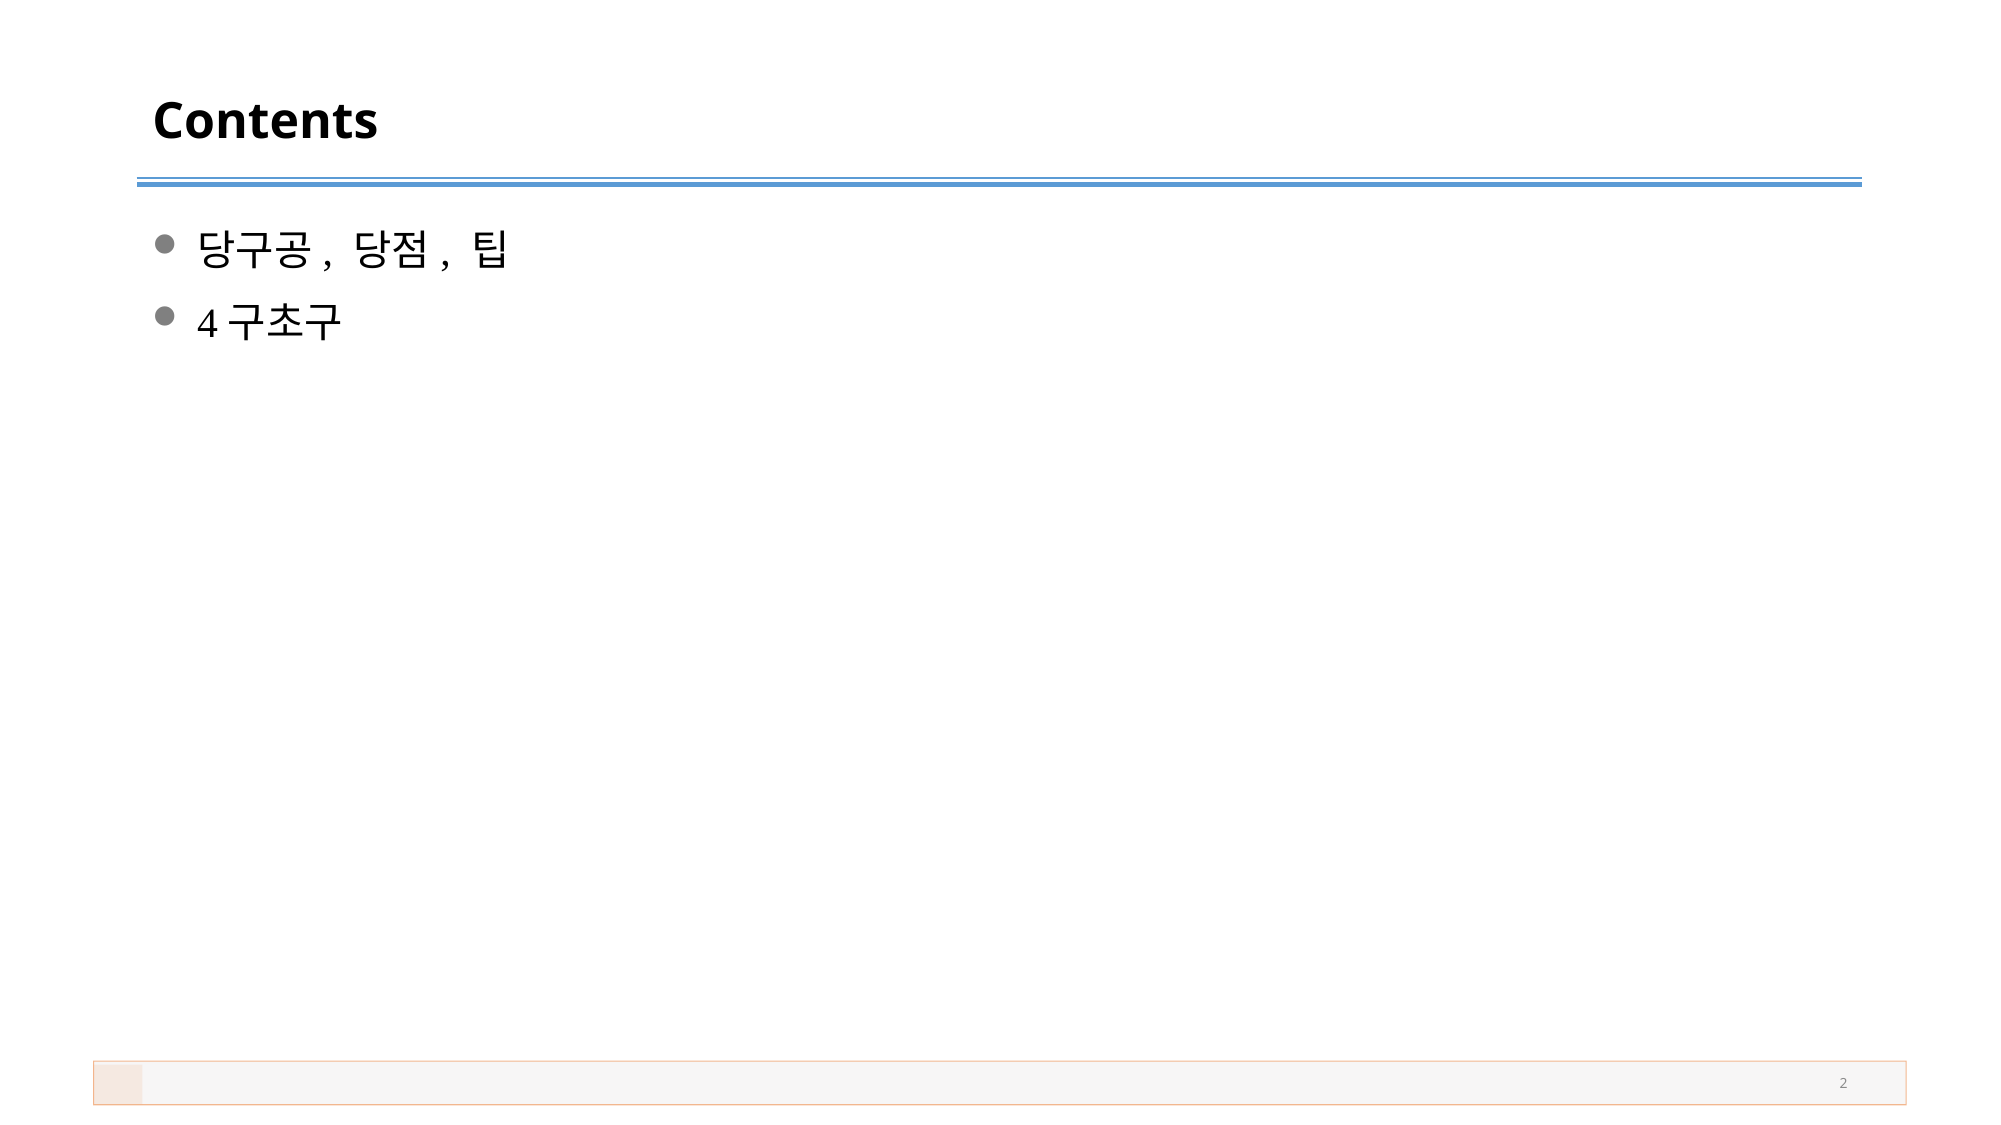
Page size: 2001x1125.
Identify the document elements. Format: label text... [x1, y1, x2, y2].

list 당구공, 당점, 팁 4구초구 [137, 206, 1863, 1014]
slide_number 2 [1412, 1064, 1863, 1105]
title Contents [137, 59, 1863, 185]
